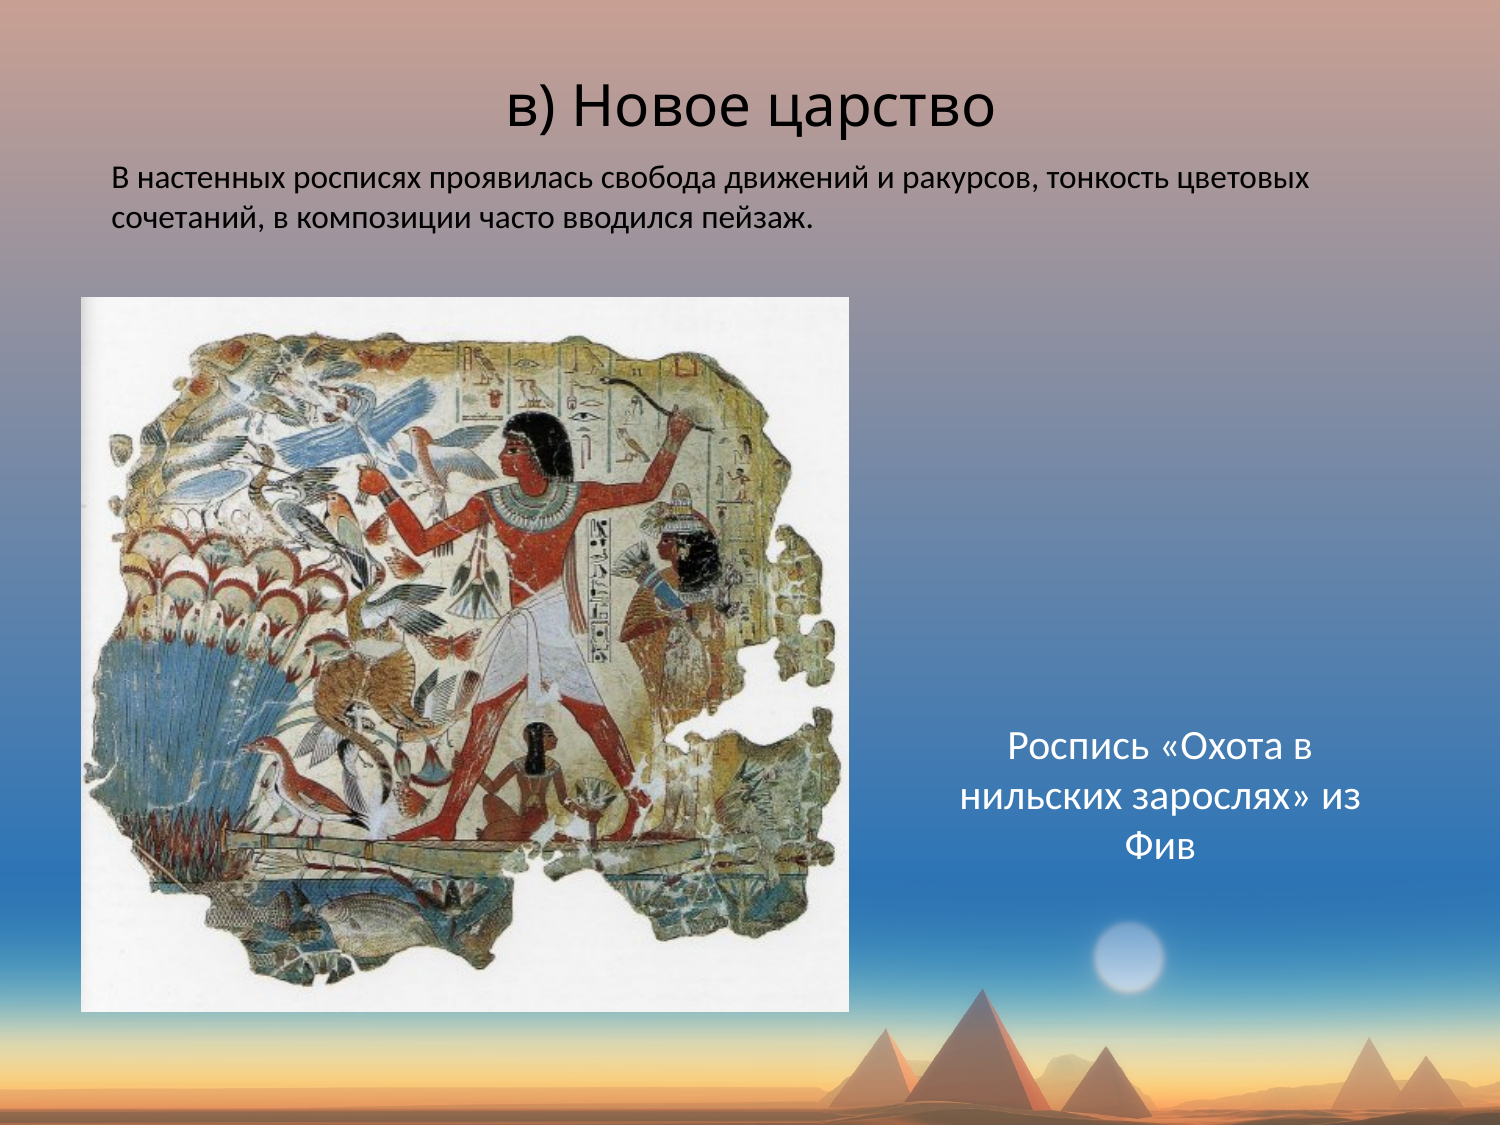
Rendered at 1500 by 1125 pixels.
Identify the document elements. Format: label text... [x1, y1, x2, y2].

title в) Новое царство [108, 49, 1395, 147]
picture [0, 297, 1500, 1125]
text_box Роспись «Охота в нильских зарослях» из Фив [932, 710, 1388, 876]
text_box В настенных росписях проявилась свобода движений и ракурсов, тонкость цветовых сочетаний, в композиции часто вводился пейзаж. [96, 147, 1413, 243]
